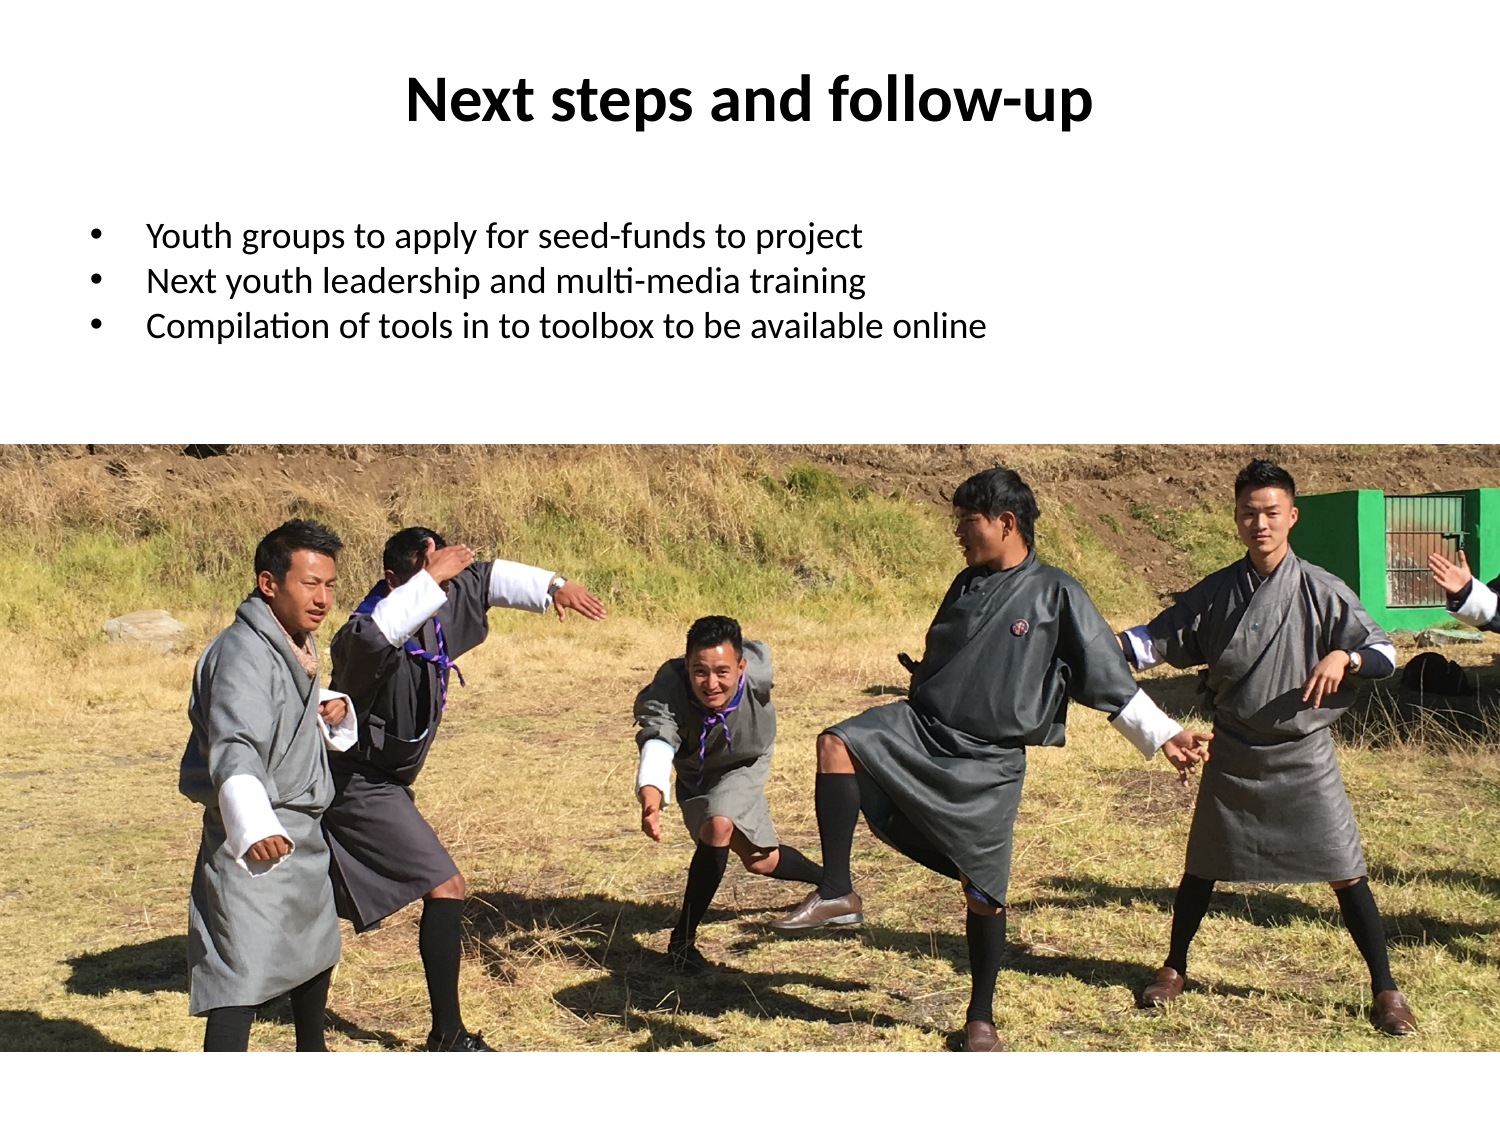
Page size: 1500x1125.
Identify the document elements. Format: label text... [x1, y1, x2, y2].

text_box Youth groups to apply for seed-funds to project Next youth leadership and multi-media training Compilation of tools in to toolbox to be available online [74, 203, 1425, 442]
picture [0, 444, 1500, 1052]
text_box Next steps and follow-up [74, 1, 1425, 189]
